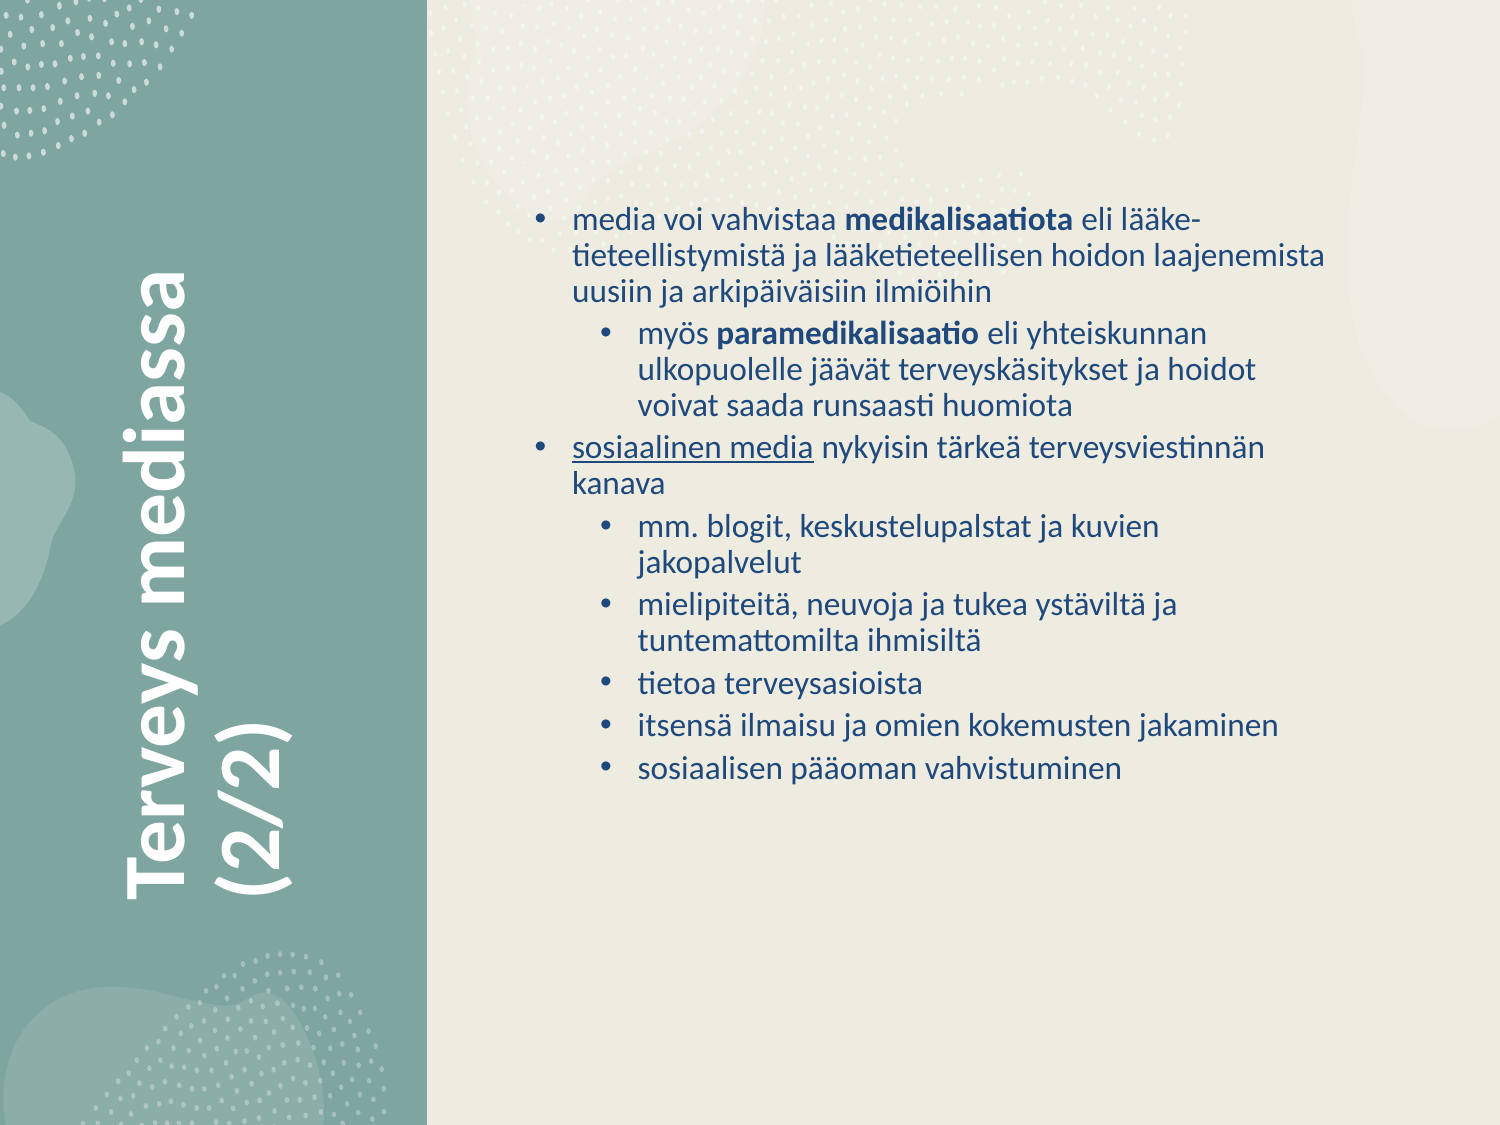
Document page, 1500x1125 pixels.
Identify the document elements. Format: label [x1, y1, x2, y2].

text_box [0, 0, 1500, 1125]
